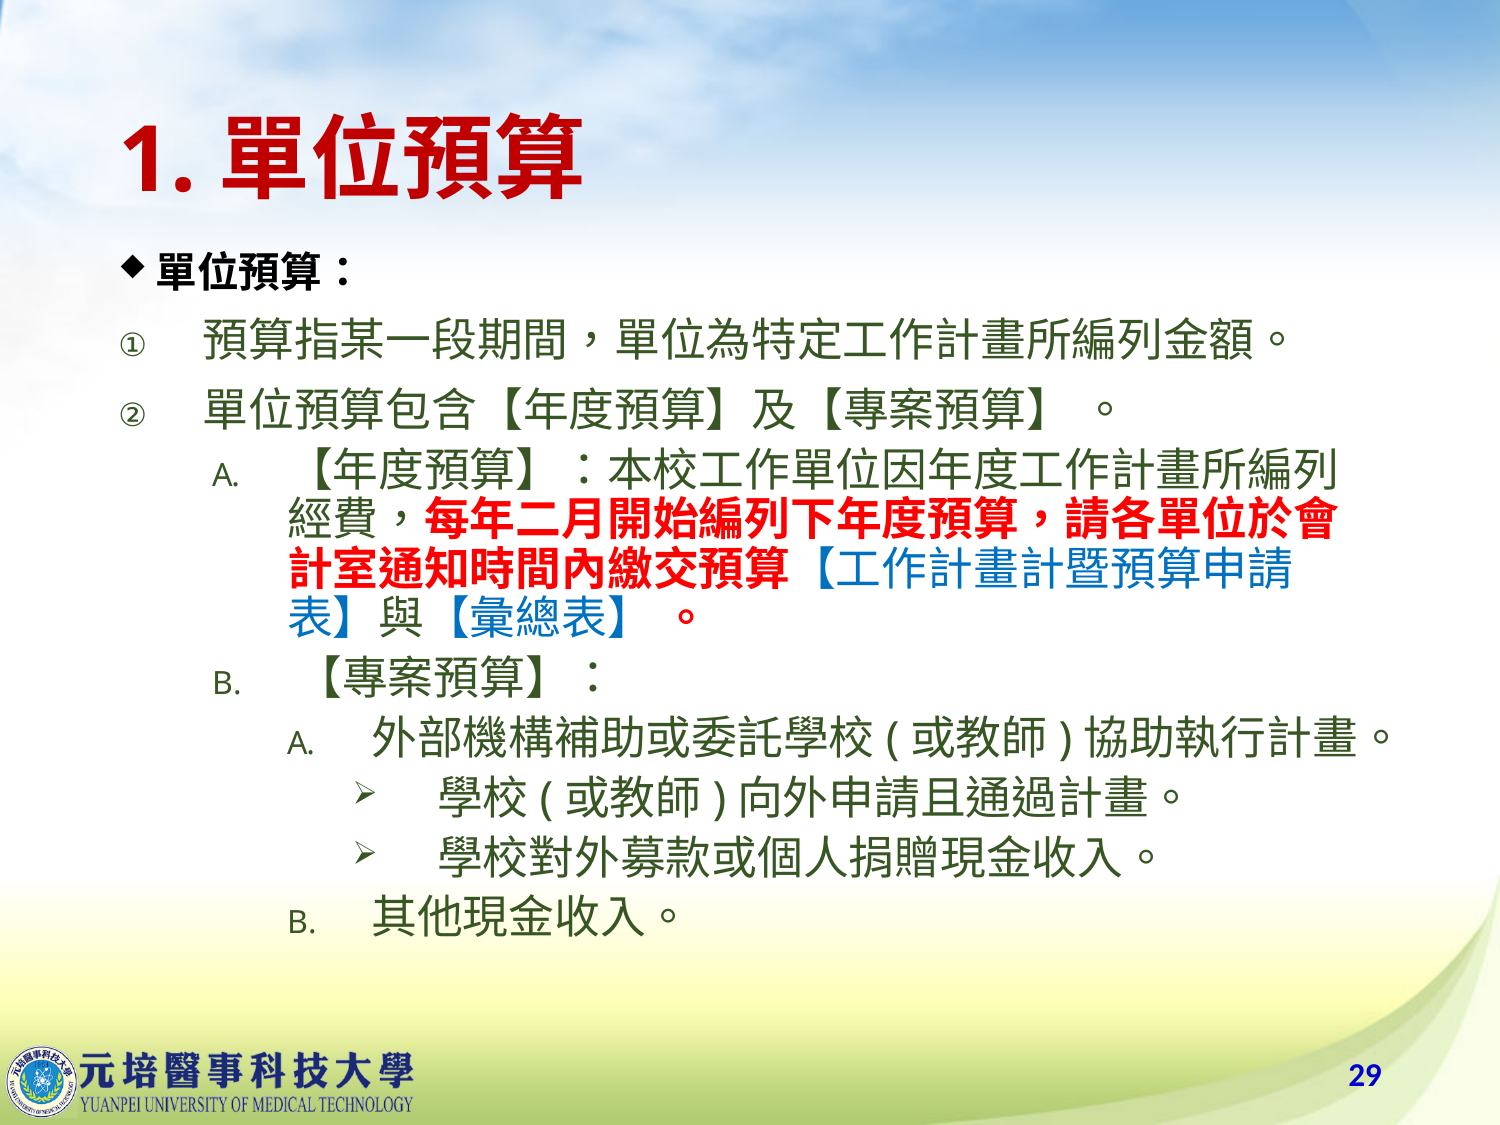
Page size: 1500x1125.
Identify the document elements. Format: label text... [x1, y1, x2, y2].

picture [0, 0, 1500, 1125]
slide_number 29 [1059, 1042, 1397, 1103]
title 1.單位預算 [103, 52, 1397, 243]
list 單位預算： 預算指某一段期間，單位為特定工作計畫所編列金額。 單位預算包含【年度預算】及【專案預算】 。 【年度預算】：本校工作單位因年度工作計畫所編列經費，每年二月開始編列下年度預算，請各單位於會計室通知時間內繳交預算【工作計畫計暨預算申請表】與【彙總表】 。 【專案預算】： 外部機構補助或委託學校(或教師)協助執行計畫。 學校(或教師)向外申請且通過計畫。 學校對外募款或個人捐贈現金收入。 其他現金收入。 [103, 243, 1397, 1042]
